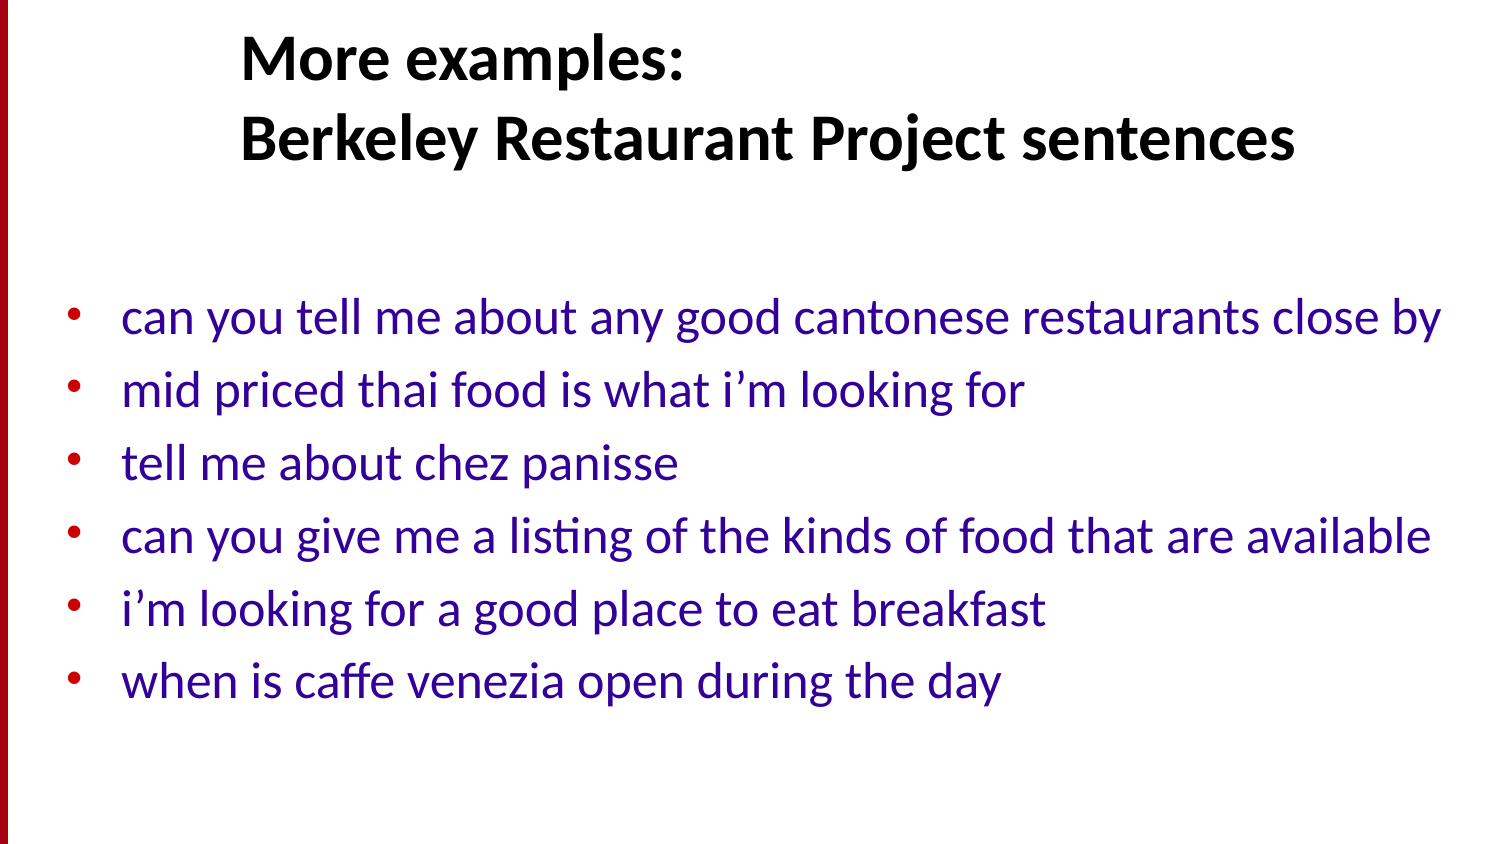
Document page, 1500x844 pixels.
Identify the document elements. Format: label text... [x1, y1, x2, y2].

list can you tell me about any good cantonese restaurants close by mid priced thai food is what i’m looking for tell me about chez panisse can you give me a listing of the kinds of food that are available i’m looking for a good place to eat breakfast when is caffe venezia open during the day [50, 275, 1475, 822]
title More examples: Berkeley Restaurant Project sentences [225, 59, 1450, 182]
